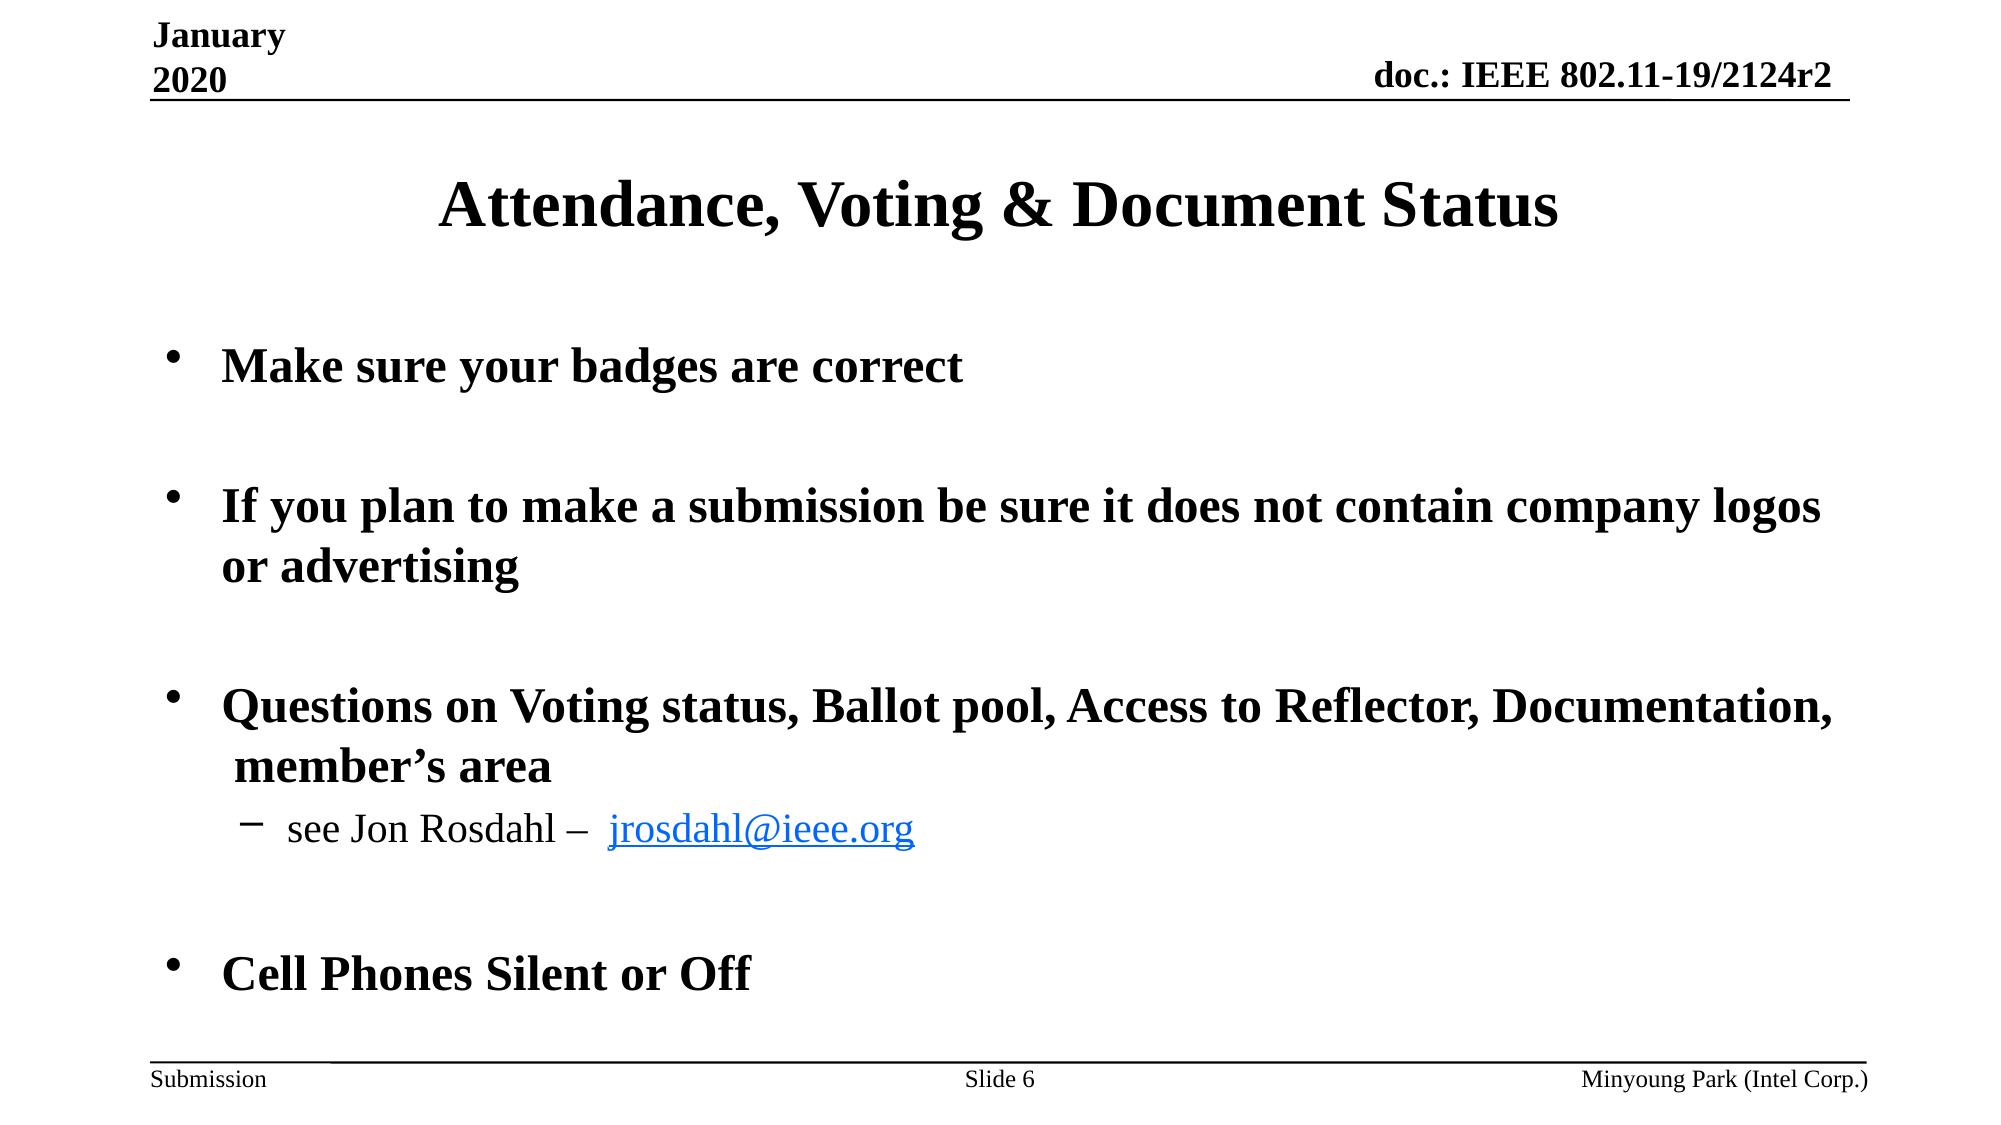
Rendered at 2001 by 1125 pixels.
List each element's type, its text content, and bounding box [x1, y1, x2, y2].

list Make sure your badges are correct If you plan to make a submission be sure it does not contain company logos or advertising Questions on Voting status, Ballot pool, Access to Reflector, Documentation, member’s area see Jon Rosdahl – jrosdahl@ieee.org Cell Phones Silent or Off [150, 324, 1850, 1000]
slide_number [152, 54, 347, 101]
slide_number Slide 6 [964, 1061, 1036, 1093]
title Attendance, Voting & Document Status [150, 112, 1850, 288]
footer Minyoung Park (Intel Corp.) [1266, 1061, 1869, 1093]
